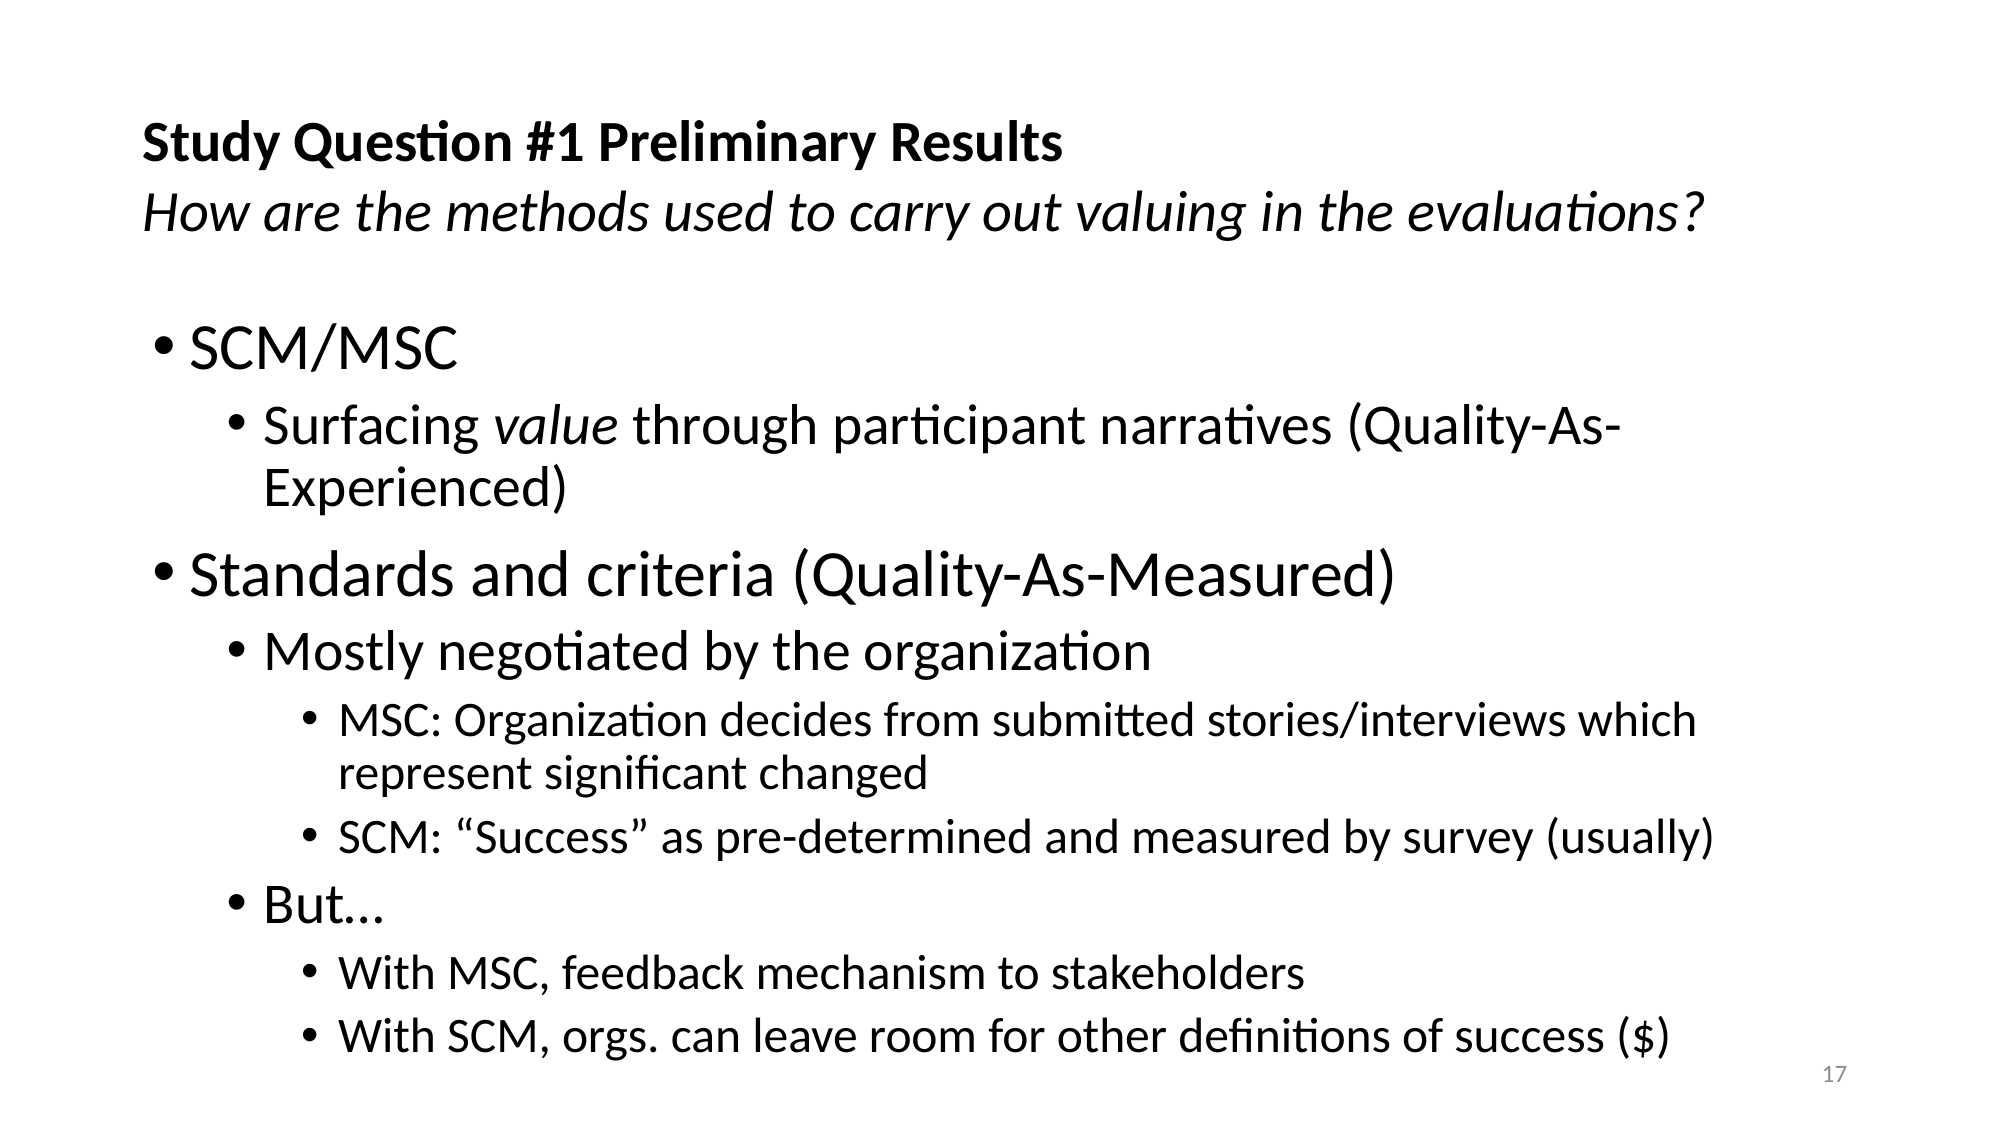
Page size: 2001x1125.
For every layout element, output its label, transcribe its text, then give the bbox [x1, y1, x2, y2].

slide_number 17 [1412, 1073, 1863, 1103]
text_box Study Question #1 Preliminary Results How are the methods used to carry out valuing in the evaluations? [53, 95, 1796, 251]
list SCM/MSC Surfacing value through participant narratives (Quality-As-Experienced) Standards and criteria (Quality-As-Measured) Mostly negotiated by the organization MSC: Organization decides from submitted stories/interviews which represent significant changed SCM: “Success” as pre-determined and measured by survey (usually) But… With MSC, feedback mechanism to stakeholders With SCM, orgs. can leave room for other definitions of success ($) [137, 305, 1863, 1073]
